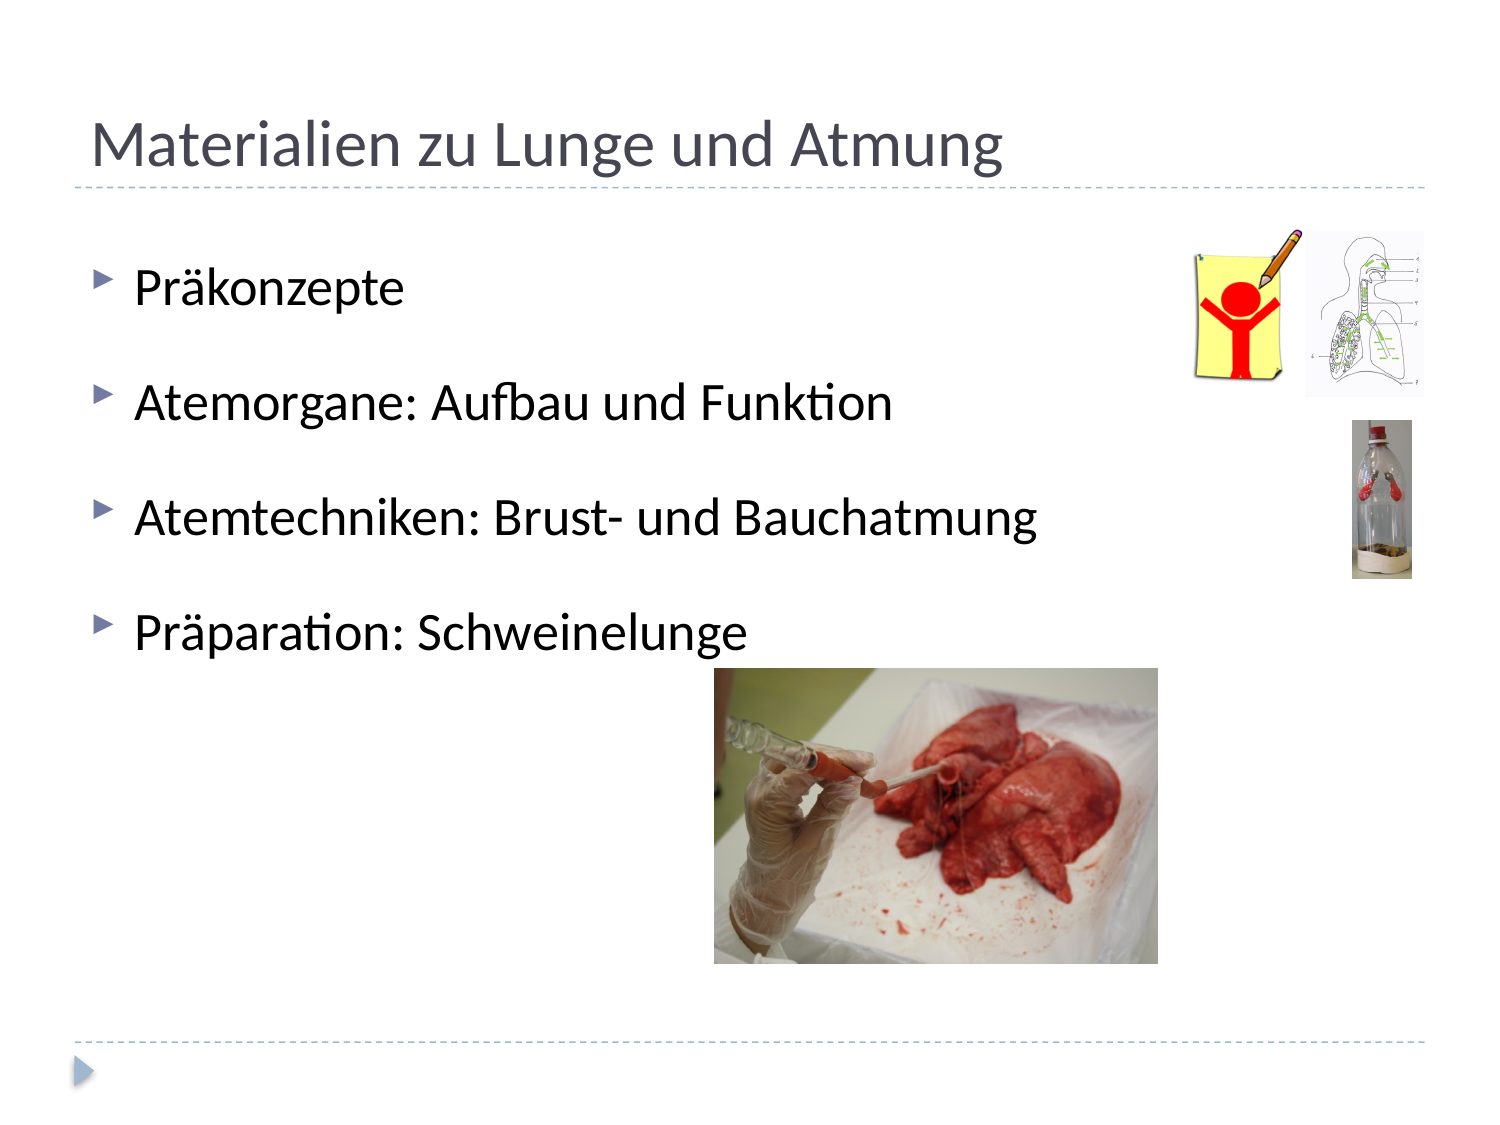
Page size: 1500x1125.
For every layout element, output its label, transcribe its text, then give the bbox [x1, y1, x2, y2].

picture [1186, 219, 1424, 398]
picture [714, 668, 1158, 965]
list Präkonzepte Atemorgane: Aufbau und Funktion Atemtechniken: Brust- und Bauchatmung Präparation: Schweinelunge [74, 243, 1426, 999]
title Materialien zu Lunge und Atmung [74, 24, 1426, 188]
picture [1352, 420, 1412, 579]
